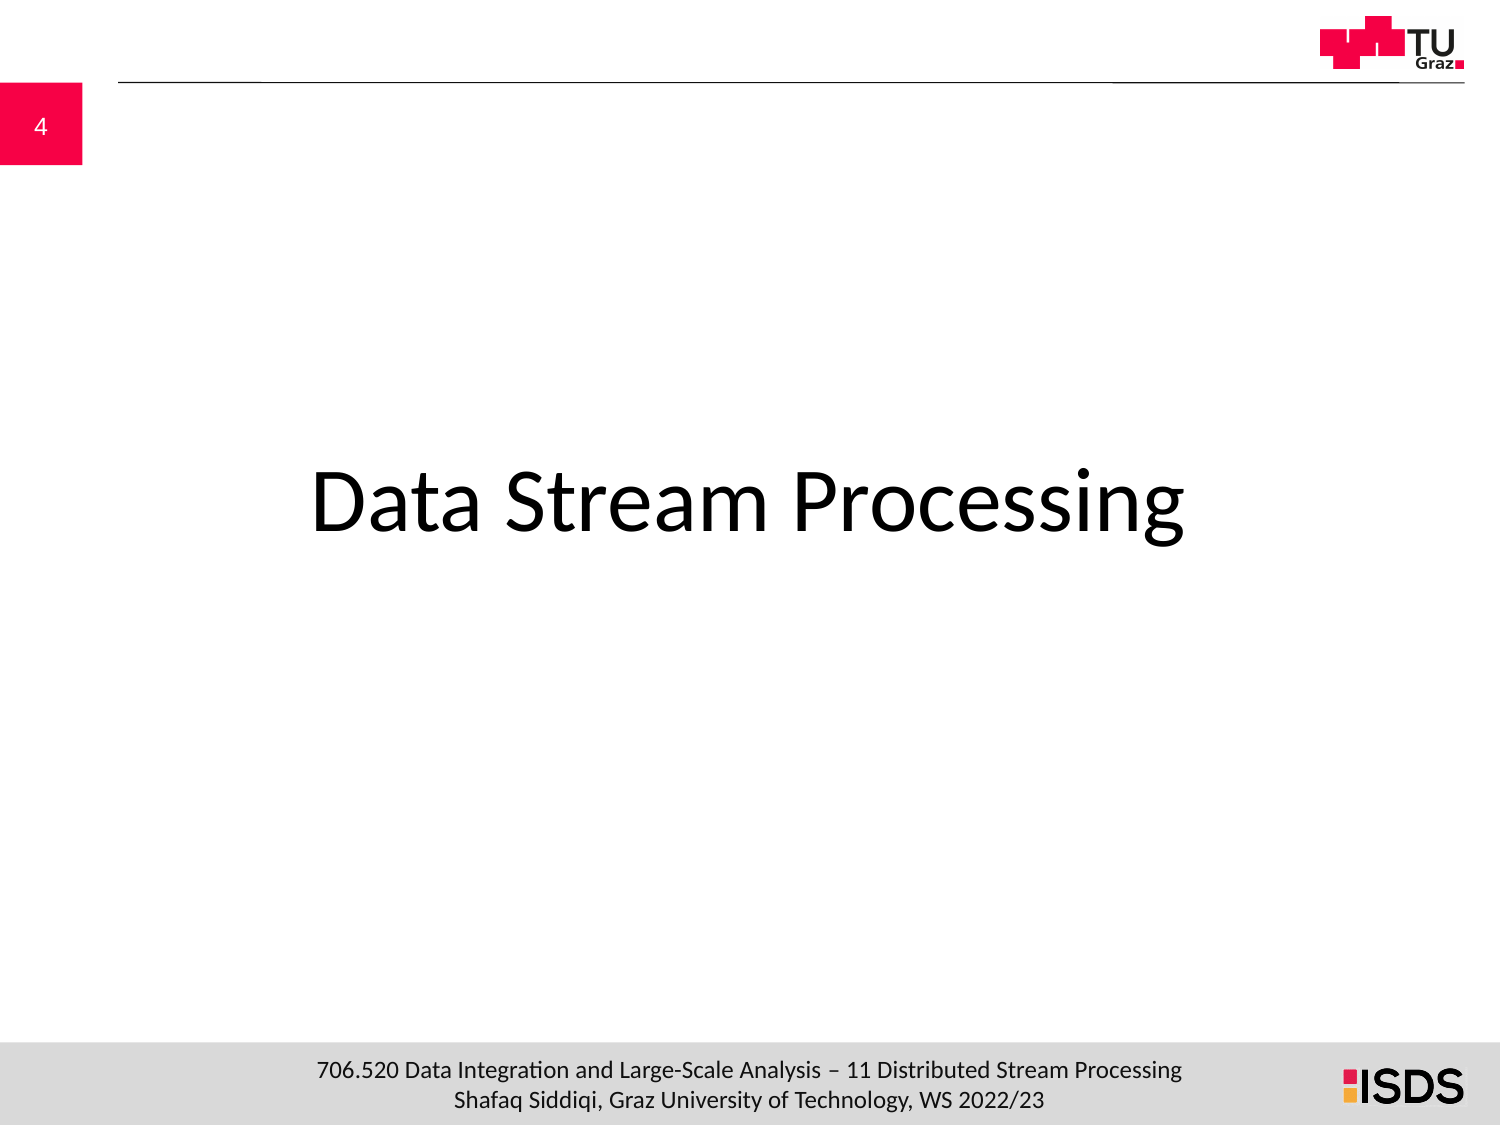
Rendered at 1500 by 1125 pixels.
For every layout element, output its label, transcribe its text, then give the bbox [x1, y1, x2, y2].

picture [1339, 1065, 1468, 1107]
picture [1320, 16, 1464, 69]
title Data Stream Processing [33, 343, 1465, 558]
